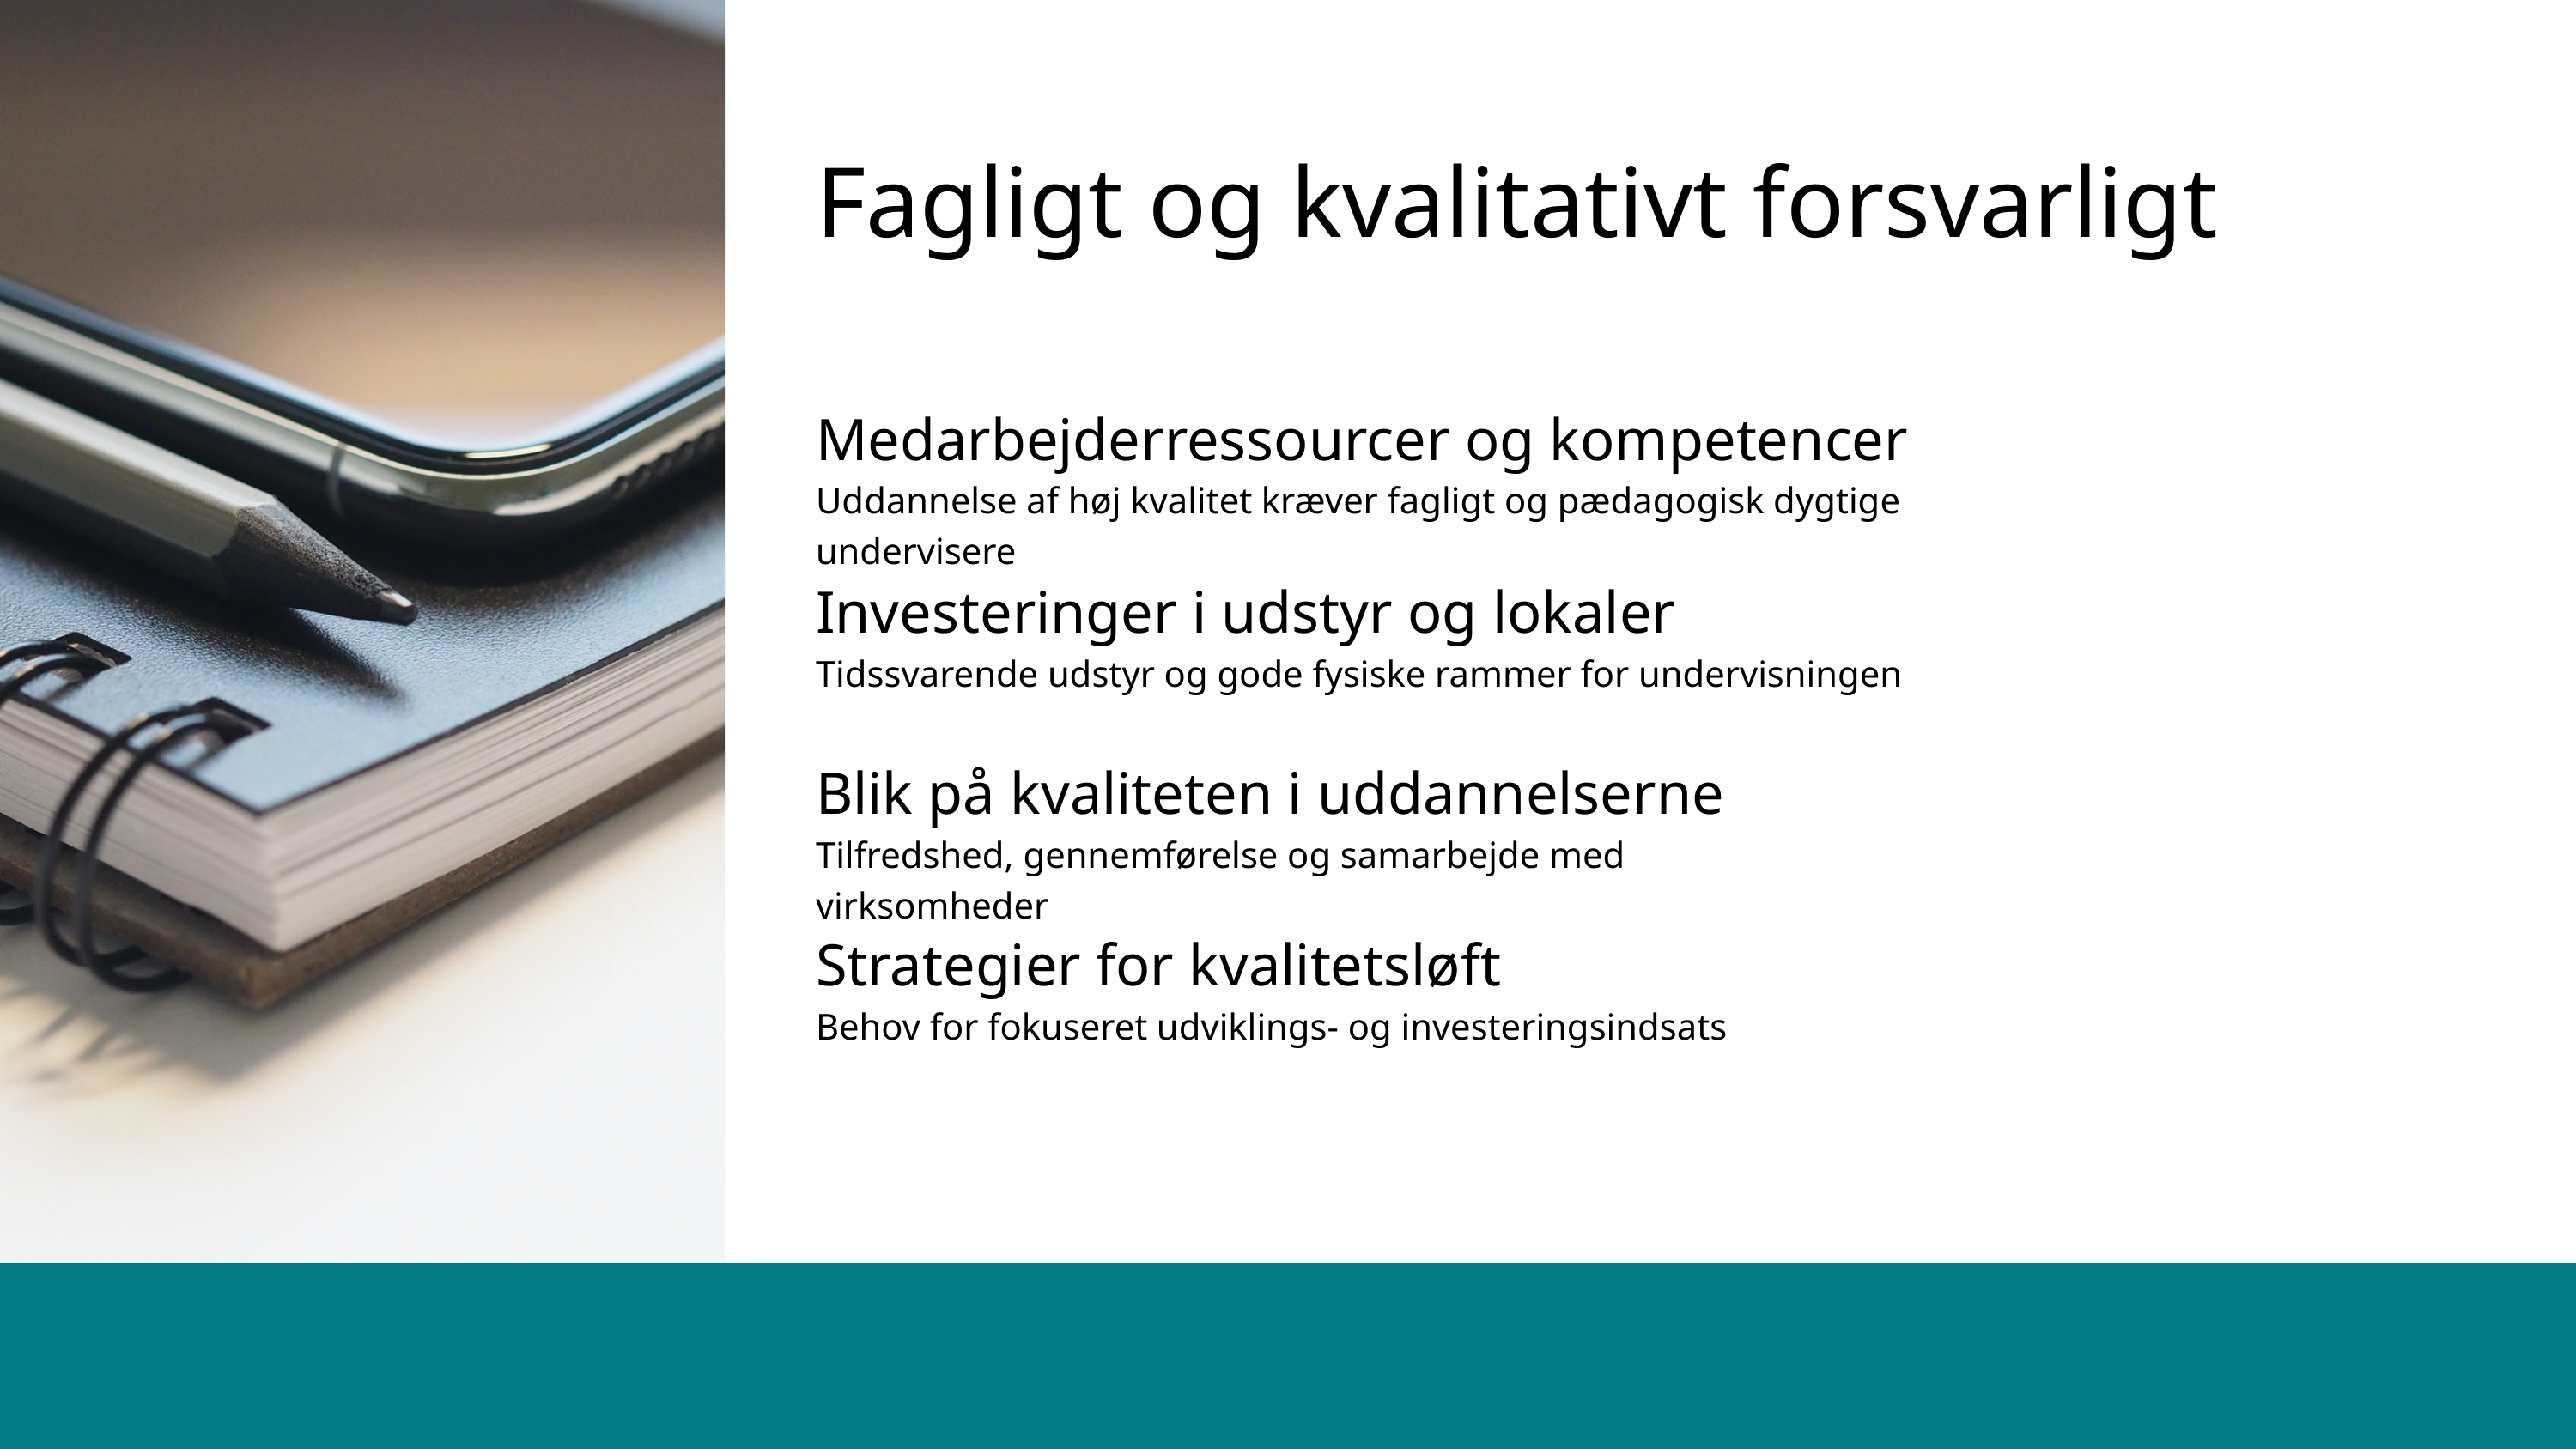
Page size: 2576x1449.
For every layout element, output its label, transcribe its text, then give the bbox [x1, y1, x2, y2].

text_box Strategier for kvalitetsløft [815, 917, 2349, 997]
text_box Medarbejderressourcer og kompetencer [815, 391, 2349, 472]
text_box Blik på kvaliteten i uddannelserne [815, 745, 2349, 826]
text_box Tidssvarende udstyr og gode fysiske rammer for undervisningen [815, 644, 2184, 694]
text_box Tilfredshed, gennemførelse og samarbejde med virksomheder [816, 825, 1763, 926]
text_box [0, 0, 726, 1262]
text_box Uddannelse af høj kvalitet kræver fagligt og pædagogisk dygtige undervisere [816, 470, 2087, 572]
text_box Investeringer i udstyr og lokaler [815, 564, 2349, 645]
text_box Behov for fokuseret udviklings- og investeringsindsats [815, 997, 1770, 1047]
text_box Fagligt og kvalitativt forsvarligt [816, 131, 2451, 257]
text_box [0, 1262, 2576, 1449]
